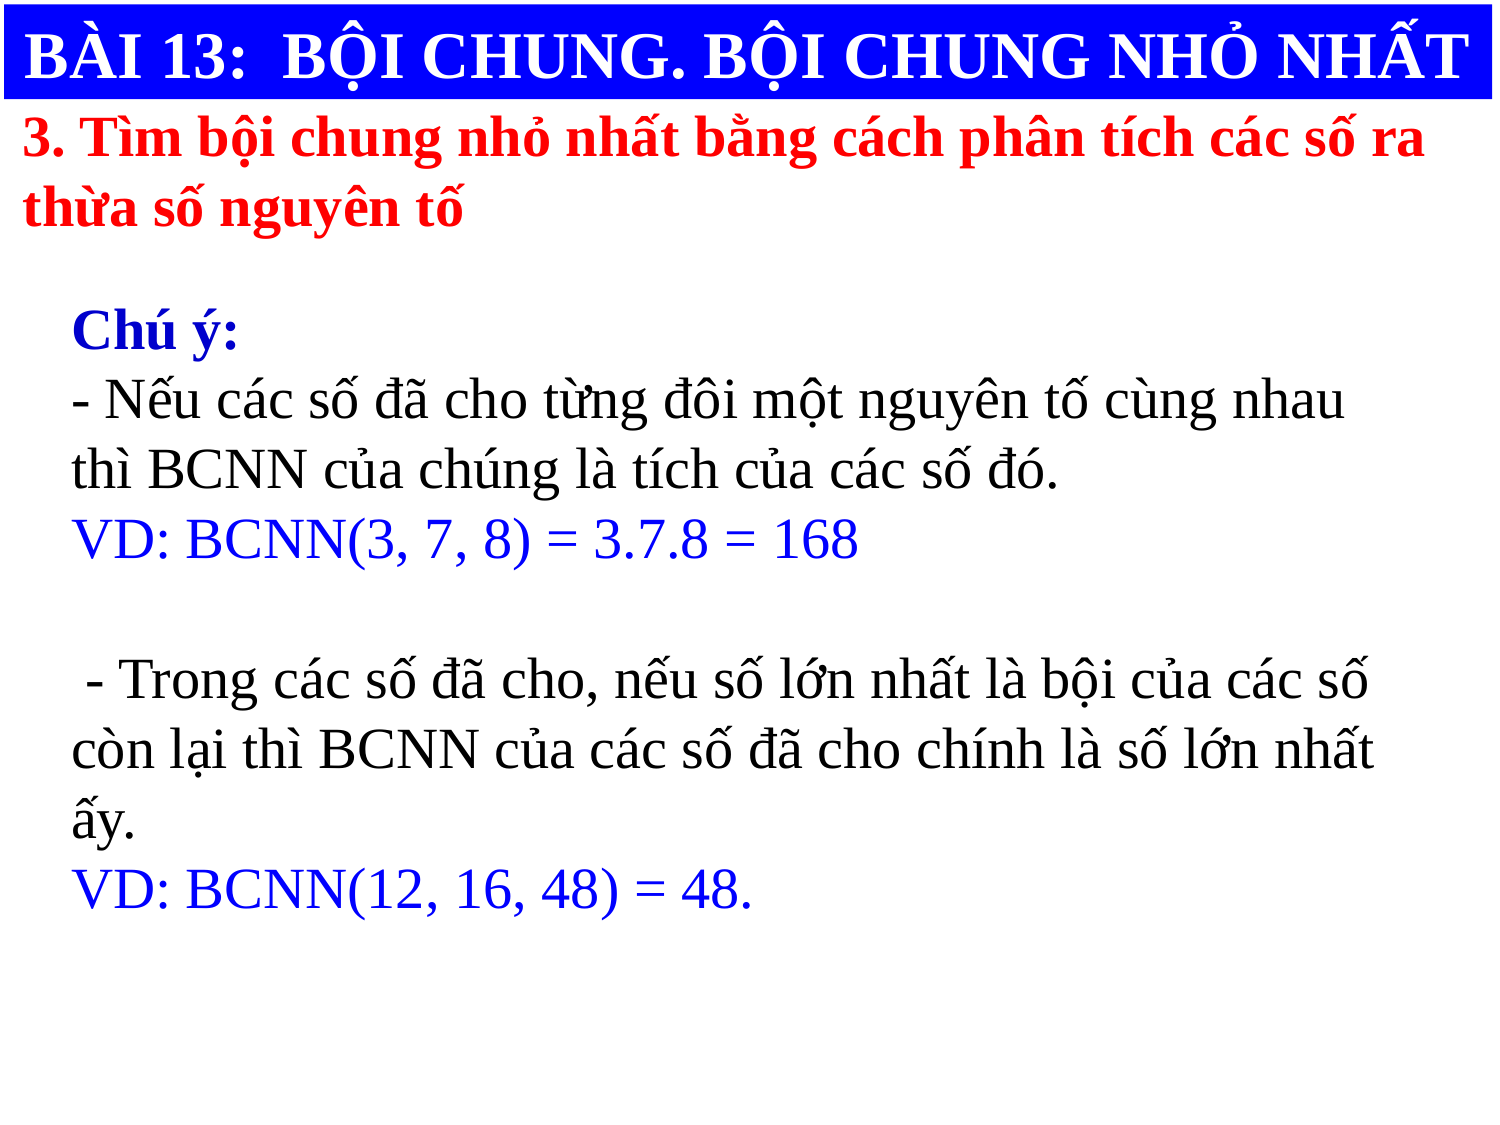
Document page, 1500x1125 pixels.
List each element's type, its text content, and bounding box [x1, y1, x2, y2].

text_box BÀI 13: BỘI CHUNG. BỘI CHUNG NHỎ NHẤT [4, 4, 1493, 100]
text_box Chú ý: - Nếu các số đã cho từng đôi một nguyên tố cùng nhau thì BCNN của chúng là tích của các số đó. VD: BCNN(3, 7, 8) = 3.7.8 = 168 - Trong các số đã cho, nếu số lớn nhất là bội của các số còn lại thì BCNN của các số đã cho chính là số lớn nhất ấy. VD: BCNN(12, 16, 48) = 48. [56, 283, 1407, 988]
text_box 3. Tìm bội chung nhỏ nhất bằng cách phân tích các số ra thừa số nguyên tố [8, 100, 1475, 245]
